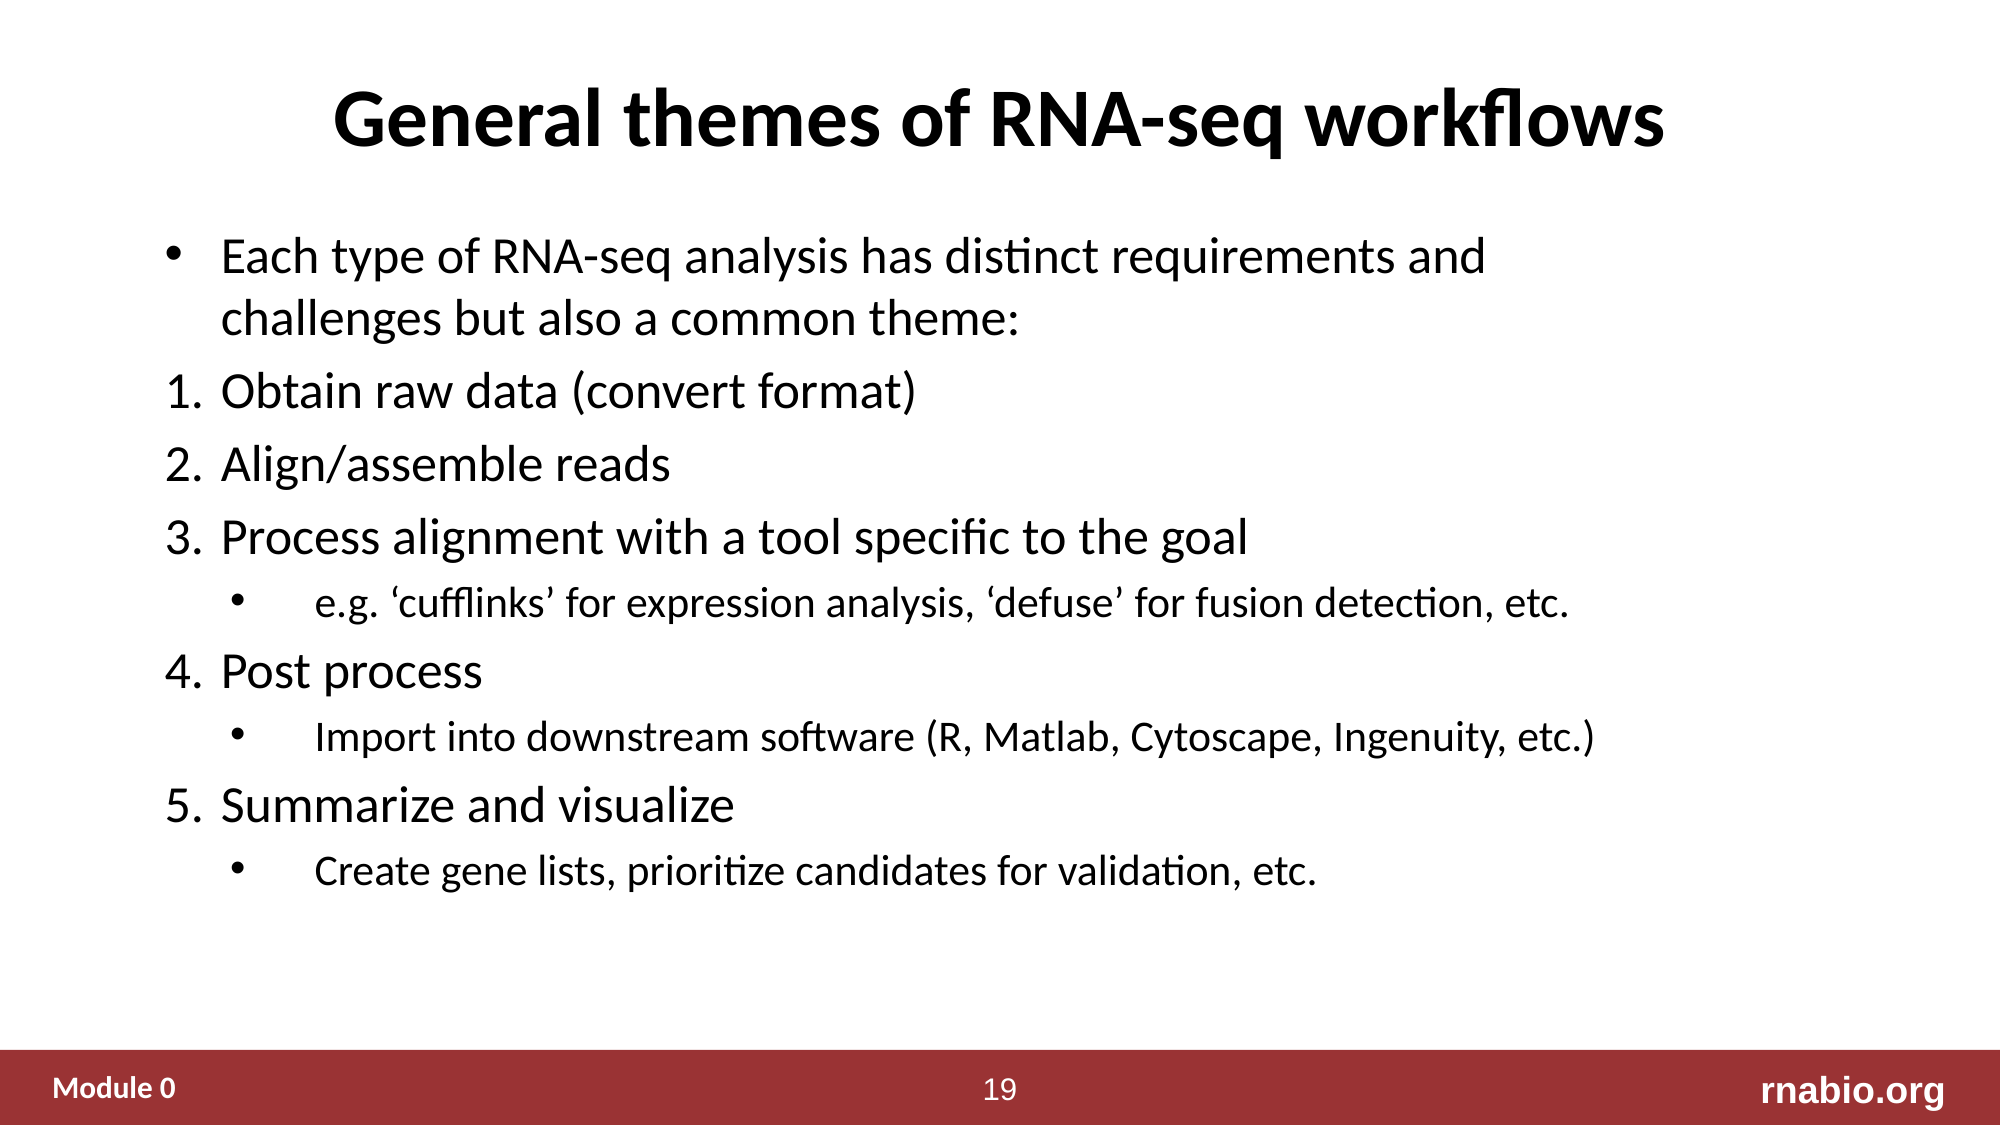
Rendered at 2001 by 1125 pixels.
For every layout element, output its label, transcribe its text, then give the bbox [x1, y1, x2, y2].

list Each type of RNA-seq analysis has distinct requirements and challenges but also a common theme: Obtain raw data (convert format) Align/assemble reads Process alignment with a tool specific to the goal e.g. ‘cufflinks’ for expression analysis, ‘defuse’ for fusion detection, etc. Post process Import into downstream software (R, Matlab, Cytoscape, Ingenuity, etc.) Summarize and visualize Create gene lists, prioritize candidates for validation, etc. [149, 213, 1725, 977]
title General themes of RNA-seq workflows [275, 19, 1725, 207]
